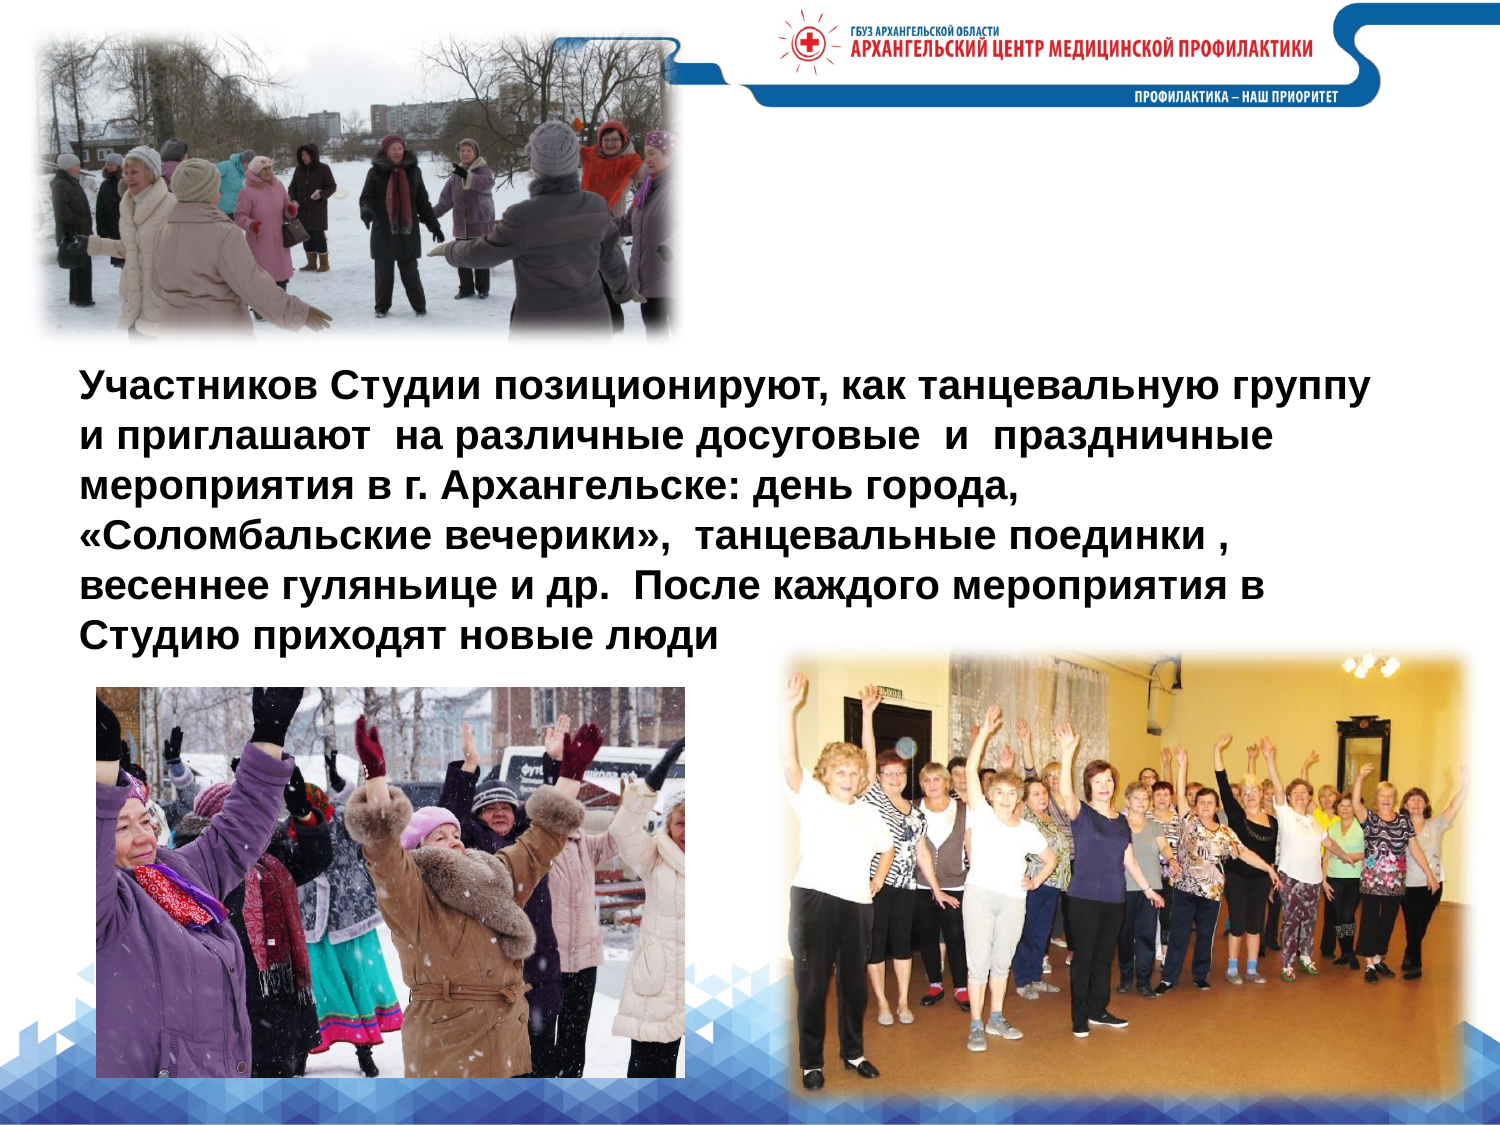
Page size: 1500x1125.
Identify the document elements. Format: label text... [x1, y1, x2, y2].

picture [0, 0, 1500, 1125]
text_box Участников Студии позиционируют, как танцевальную группу и приглашают на различные досуговые и праздничные мероприятия в г. Архангельске: день города, «Соломбальские вечерики», танцевальные поединки , весеннее гуляньице и др. После каждого мероприятия в Студию приходят новые люди [64, 350, 1387, 666]
